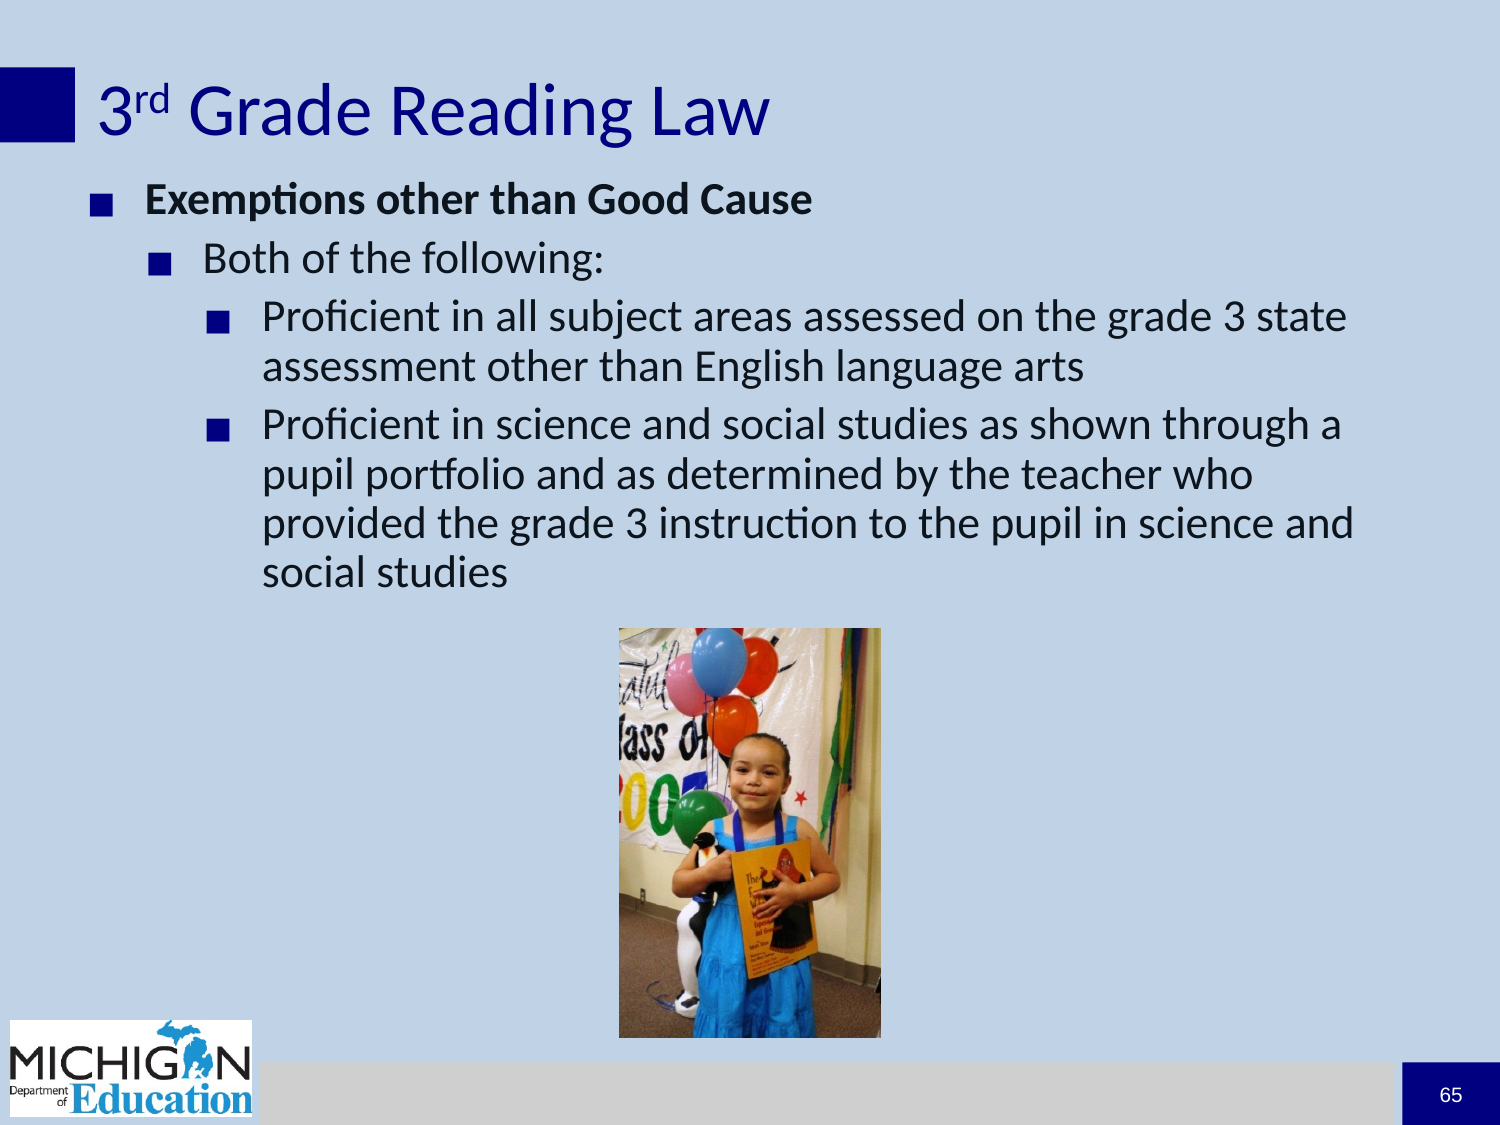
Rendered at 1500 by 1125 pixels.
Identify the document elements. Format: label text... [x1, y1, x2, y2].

title 3rd Grade Reading Law [96, 61, 1405, 162]
text_box Exemptions other than Good Cause Both of the following: Proficient in all subject areas assessed on the grade 3 state assessment other than English language arts Proficient in science and social studies as shown through a pupil portfolio and as determined by the teacher who provided the grade 3 instruction to the pupil in science and social studies [85, 174, 1363, 1038]
picture [10, 1020, 252, 1117]
picture [619, 627, 881, 1038]
